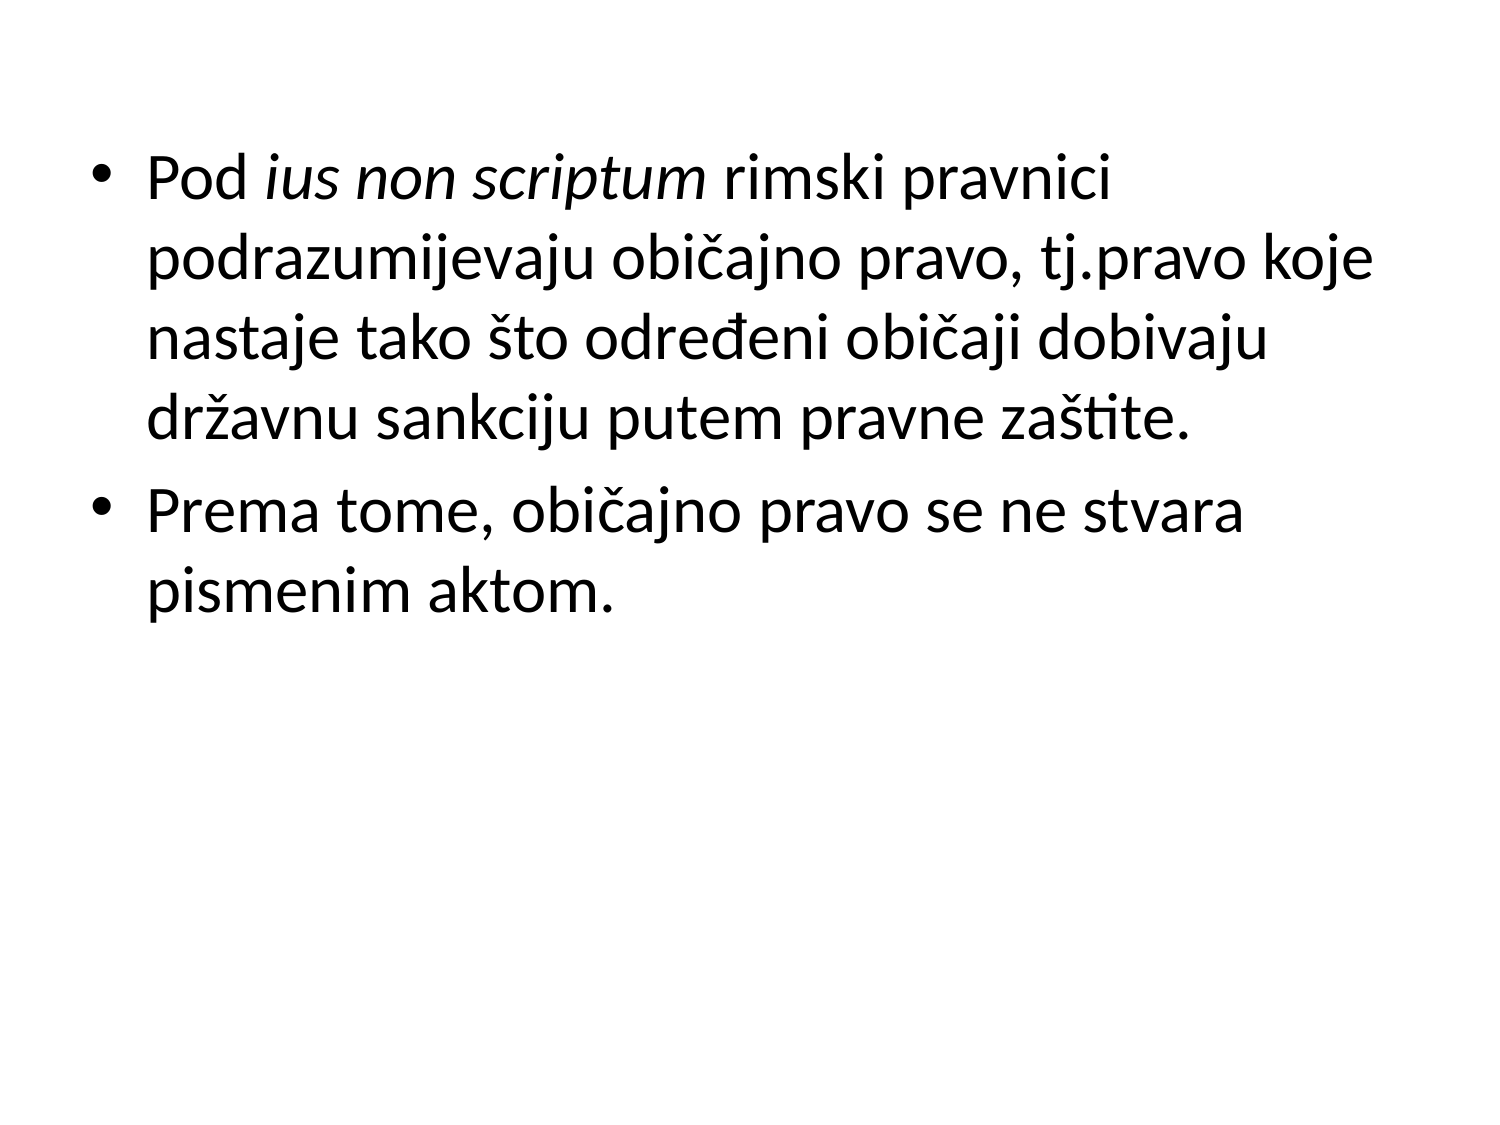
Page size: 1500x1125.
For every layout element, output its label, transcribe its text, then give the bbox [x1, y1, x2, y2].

list Pod ius non scriptum rimski pravnici podrazumijevaju običajno pravo, tj.pravo koje nastaje tako što određeni običaji dobivaju državnu sankciju putem pravne zaštite. Prema tome, običajno pravo se ne stvara pismenim aktom. [75, 125, 1425, 1005]
